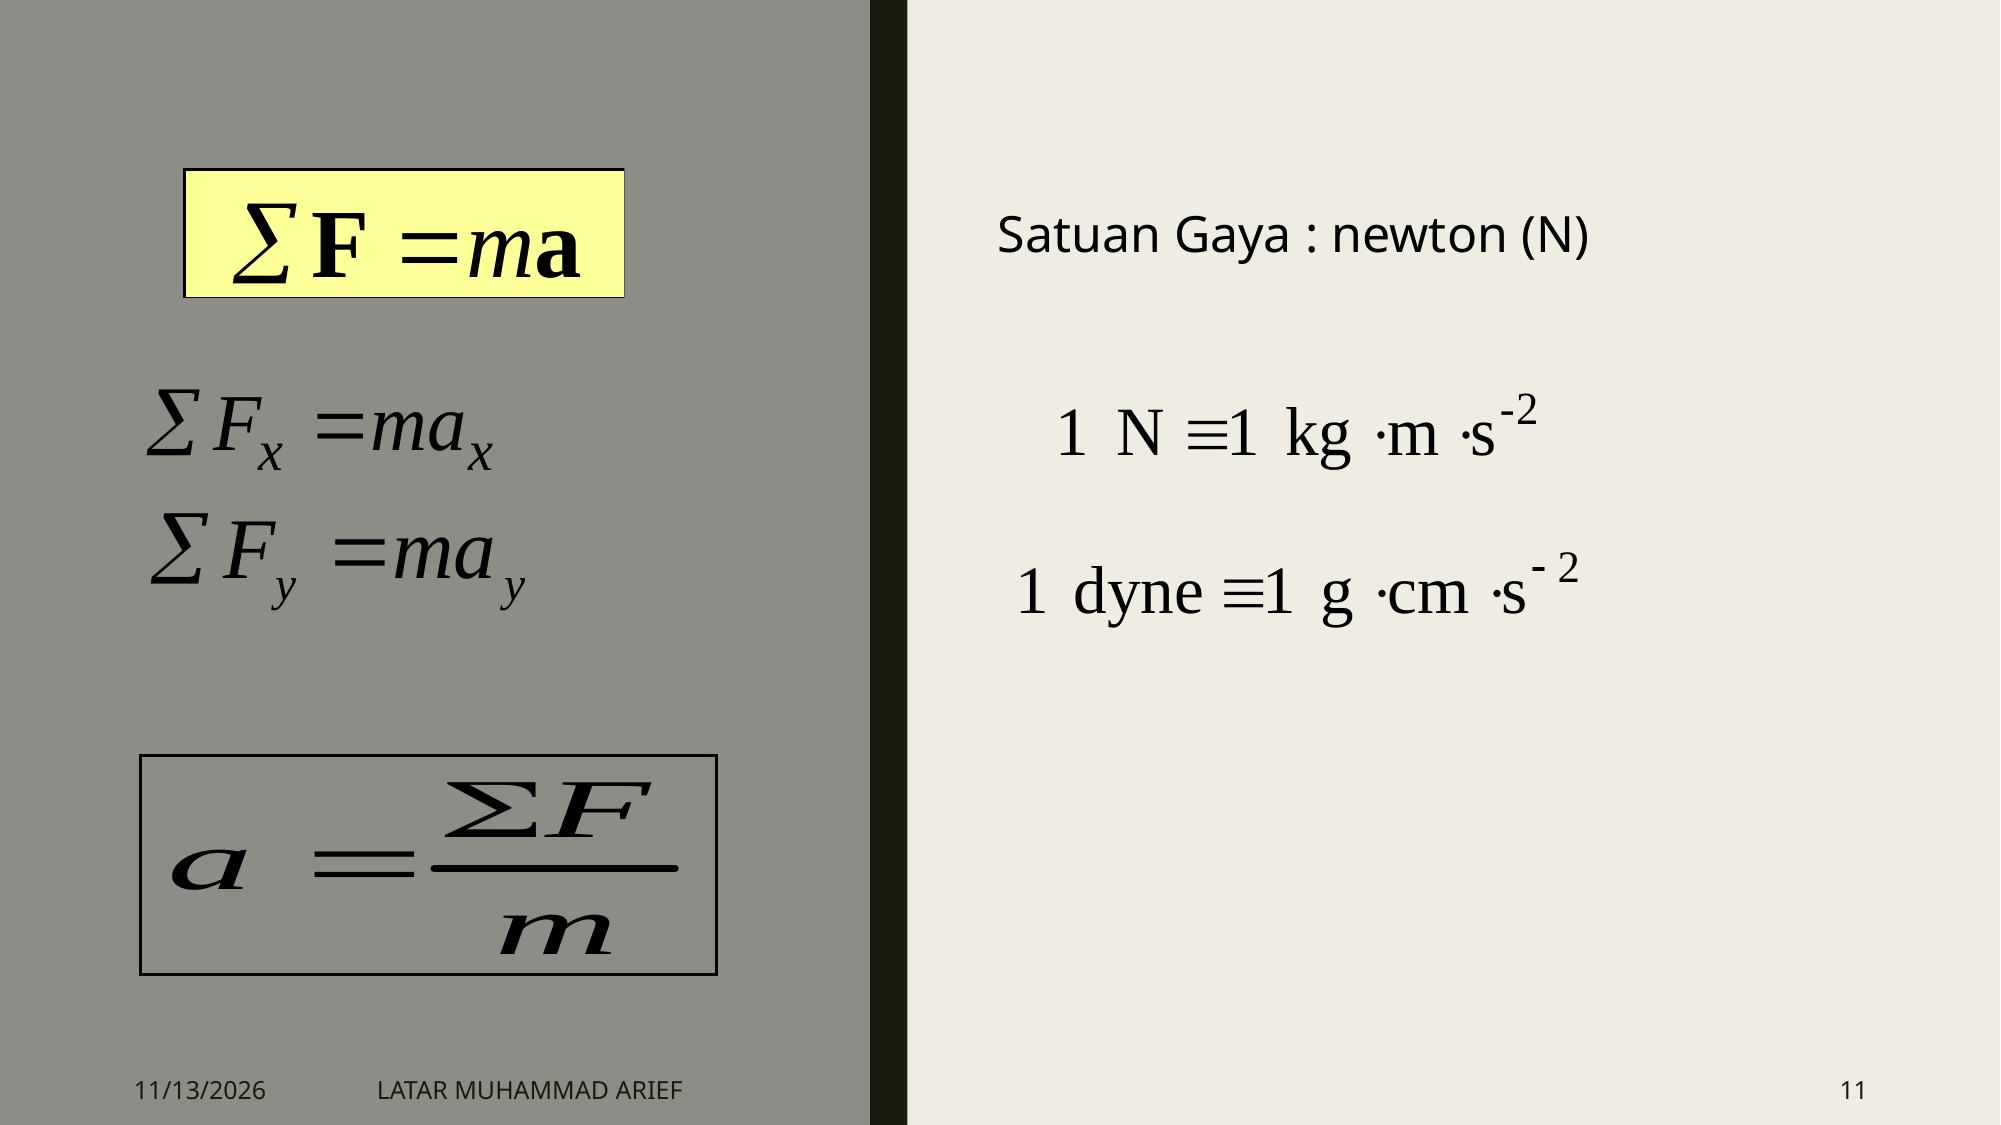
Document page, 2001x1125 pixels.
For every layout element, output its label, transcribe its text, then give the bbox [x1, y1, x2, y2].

picture [1058, 380, 1542, 477]
slide_number 11 [1621, 1058, 1884, 1125]
picture [1018, 539, 1582, 634]
footer LATAR MUHAMMAD ARIEF [361, 1058, 752, 1125]
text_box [141, 757, 716, 973]
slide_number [118, 1058, 317, 1125]
picture [141, 380, 497, 477]
text_box Satuan Gaya : newton (N) [982, 194, 1618, 270]
picture [182, 168, 625, 298]
picture [141, 502, 536, 619]
